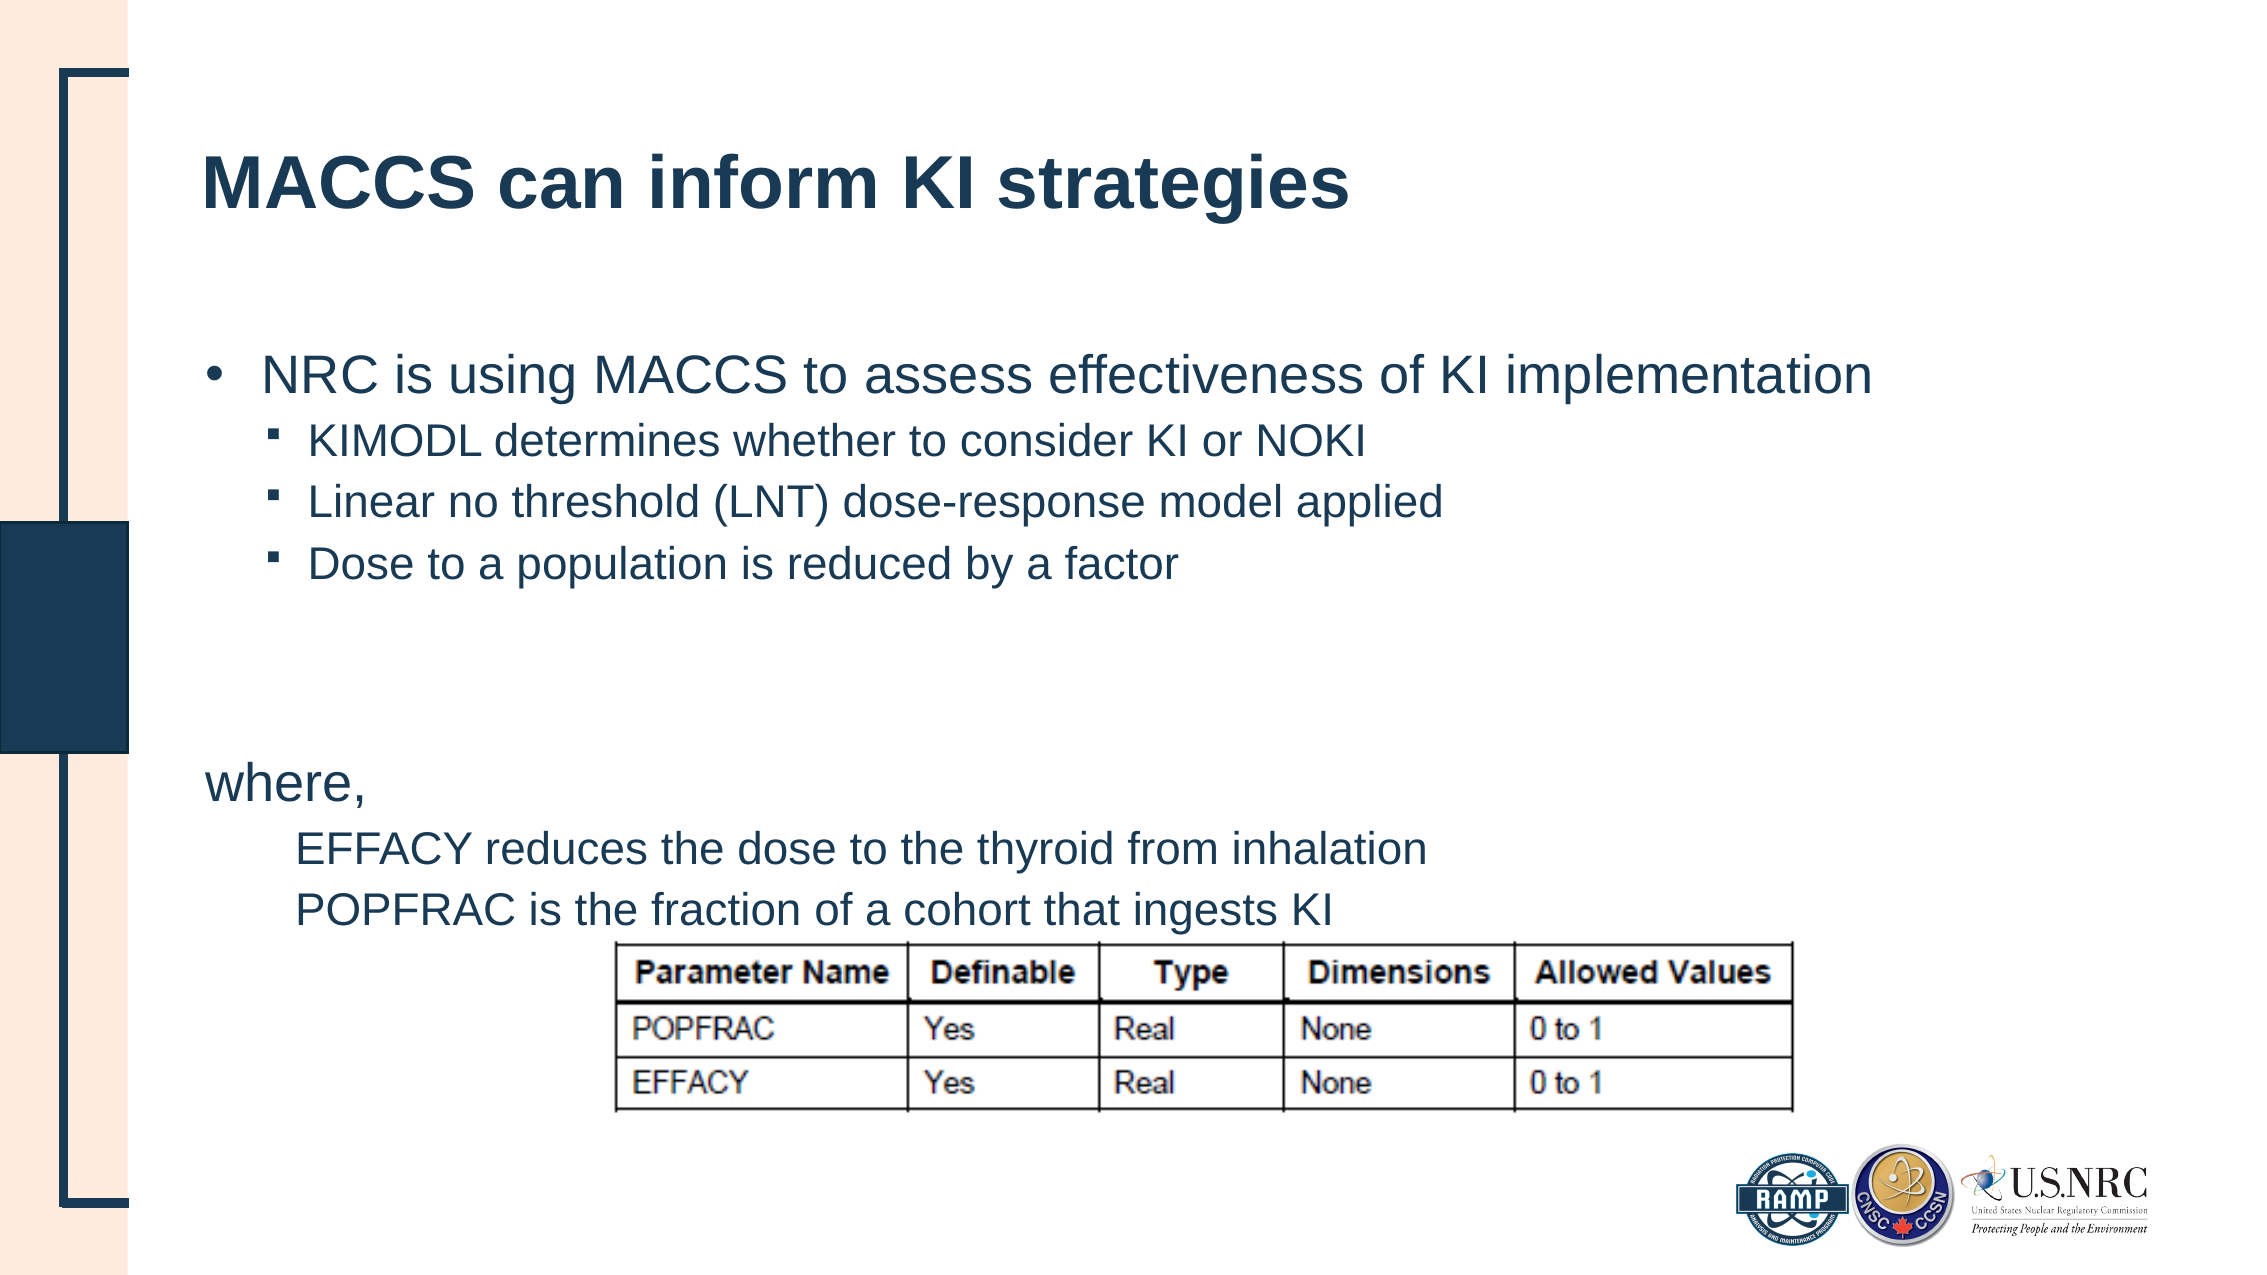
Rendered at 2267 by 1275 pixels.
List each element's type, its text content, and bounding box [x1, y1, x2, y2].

picture [604, 935, 1807, 1128]
title MACCS can inform KI strategies [186, 79, 2142, 290]
picture [1736, 1141, 2156, 1250]
